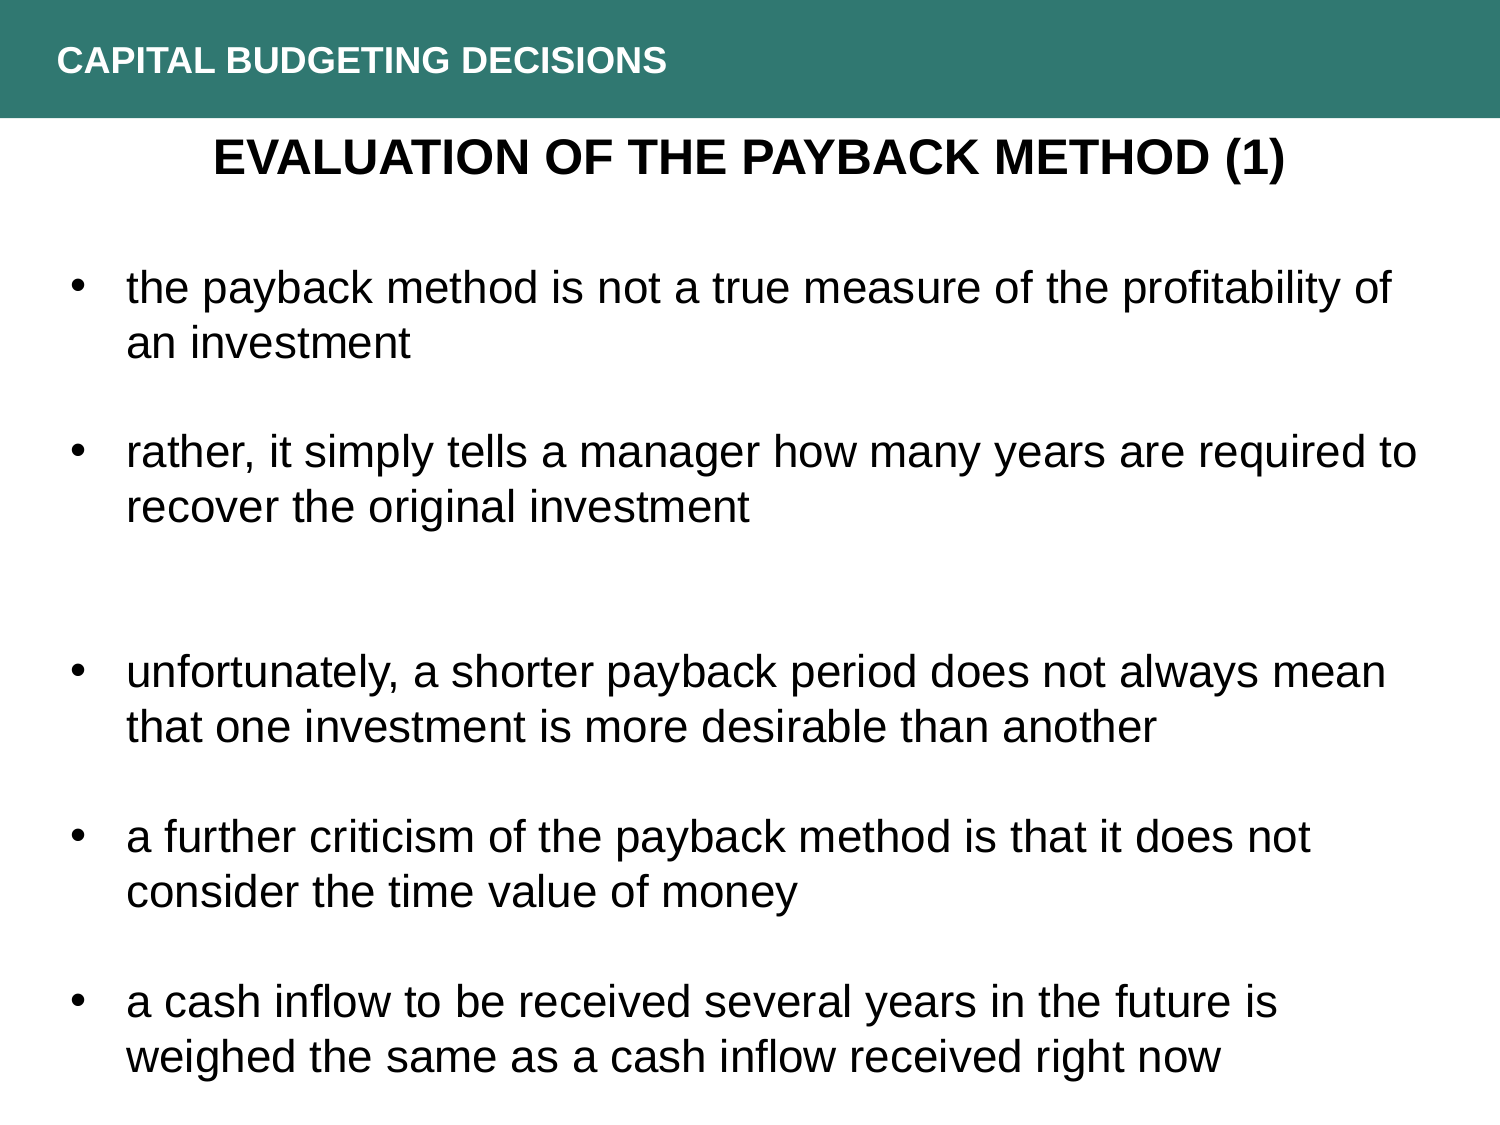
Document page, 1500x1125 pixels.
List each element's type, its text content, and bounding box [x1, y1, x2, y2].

text_box the payback method is not a true measure of the profitability of an investment rather, it simply tells a manager how many years are required to recover the original investment unfortunately, a shorter payback period does not always mean that one investment is more desirable than another a further criticism of the payback method is that it does not consider the time value of money a cash inflow to be received several years in the future is weighed the same as a cash inflow received right now [55, 249, 1446, 1090]
text_box CAPITAL BUDGETING DECISIONS [0, 0, 1500, 120]
text_box EVALUATION OF THE PAYBACK METHOD (1) [55, 117, 1444, 193]
